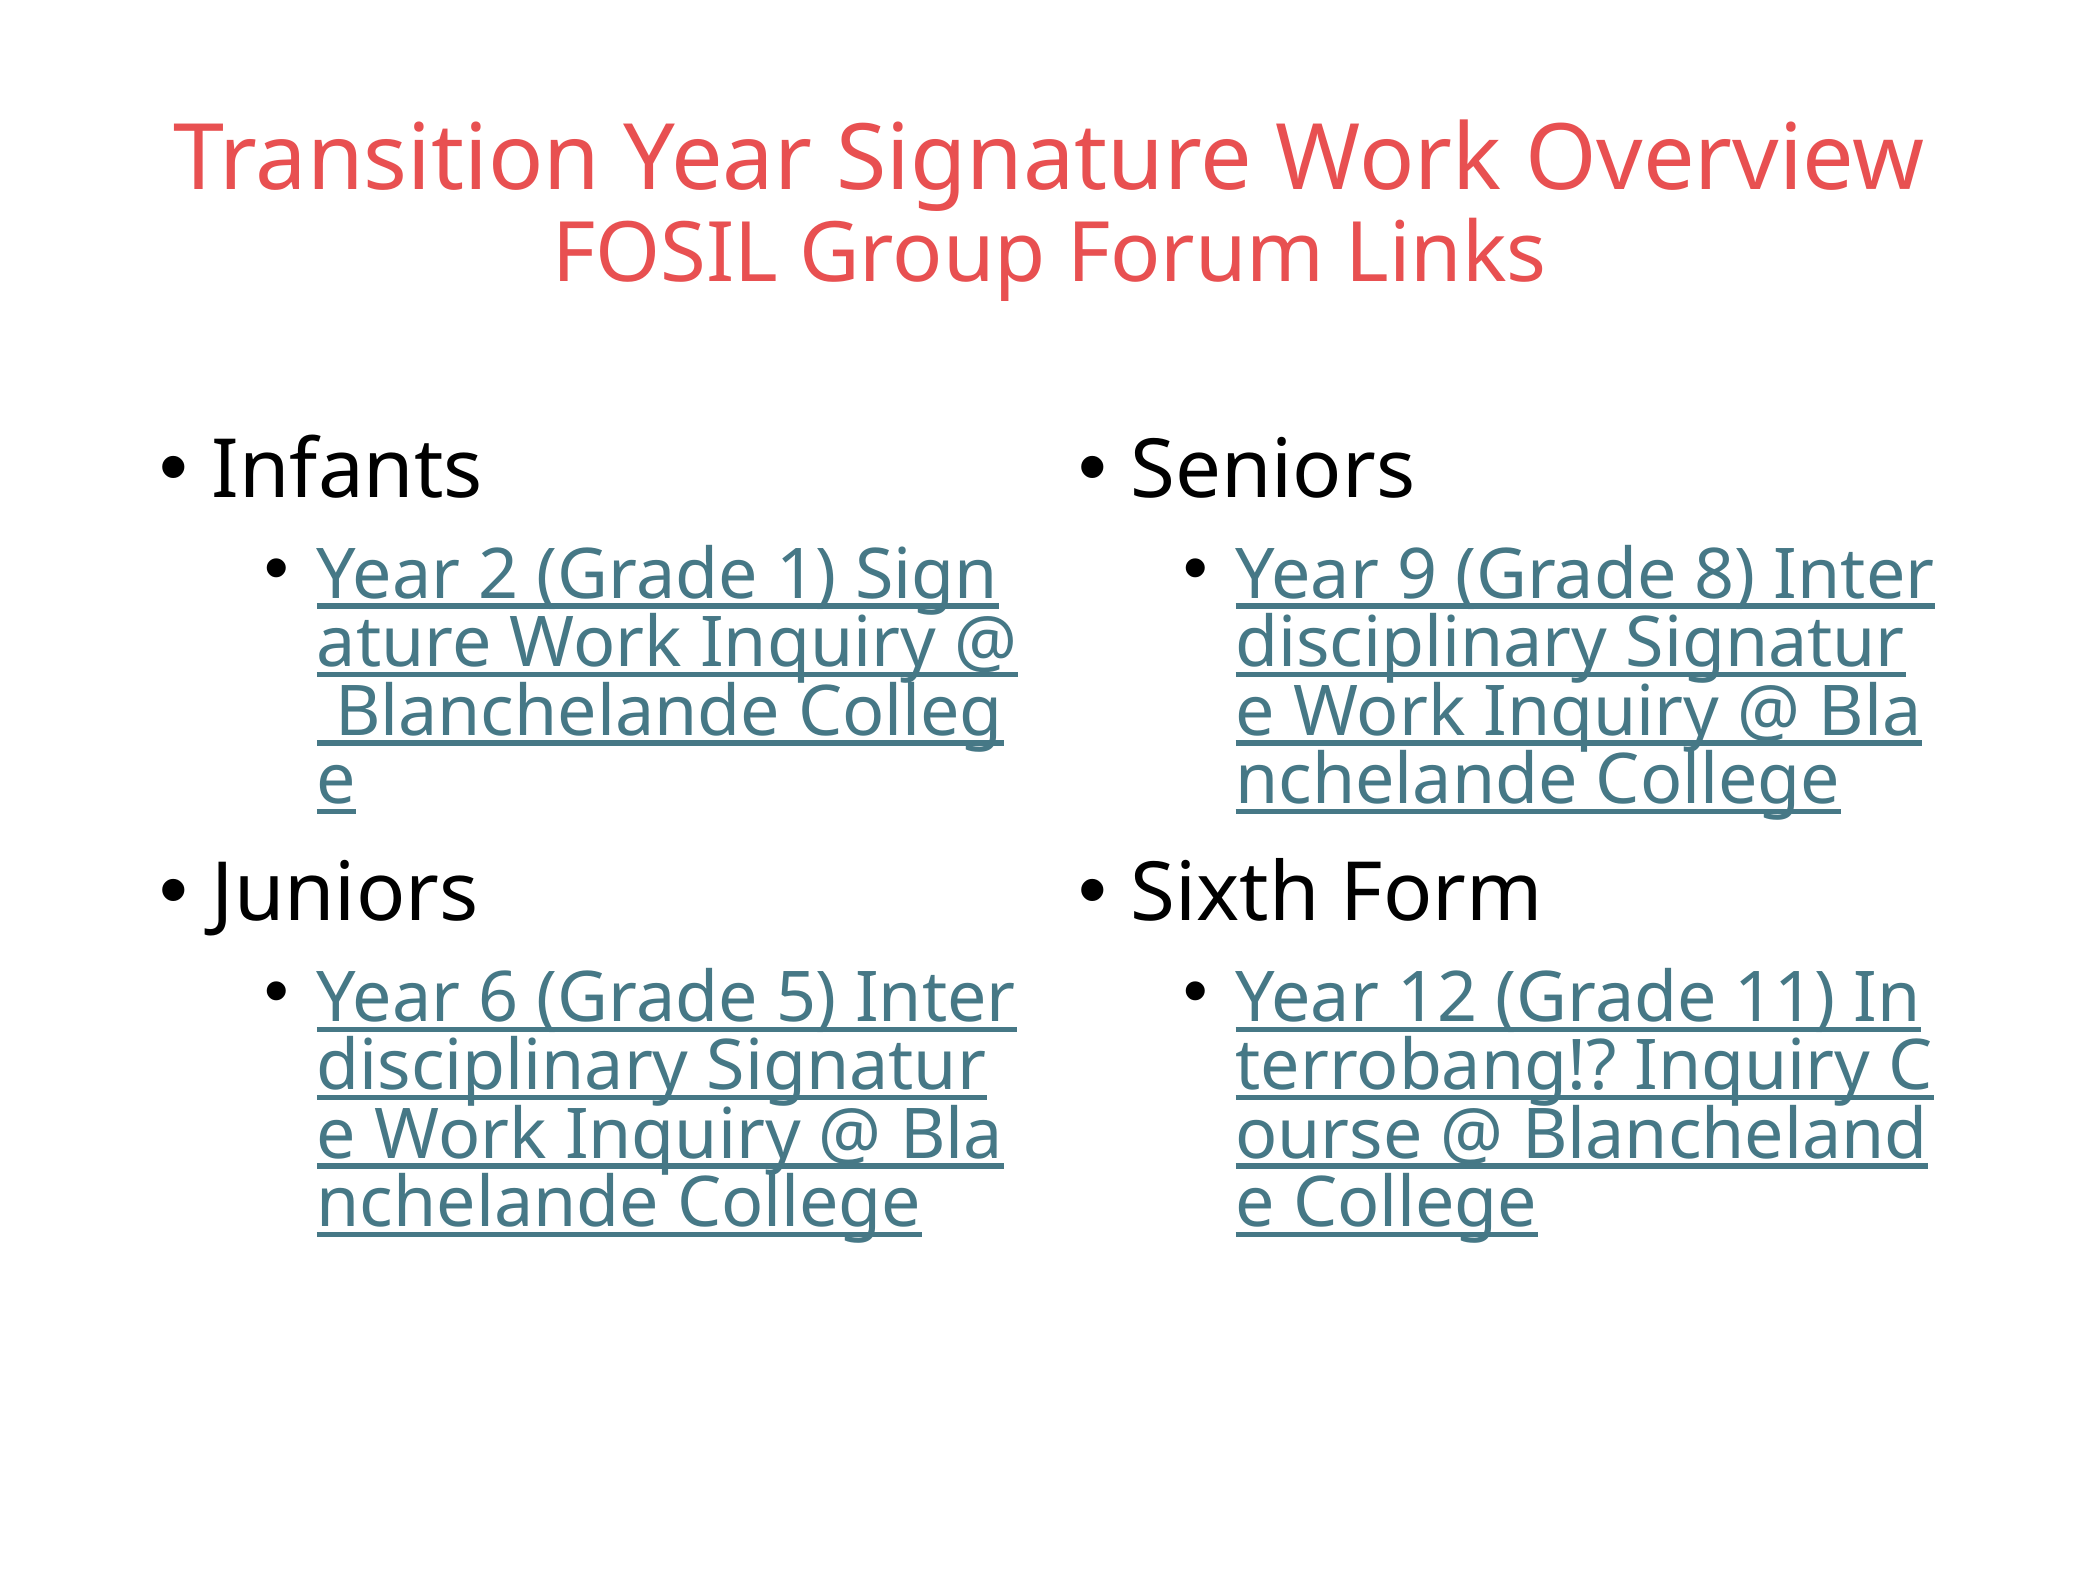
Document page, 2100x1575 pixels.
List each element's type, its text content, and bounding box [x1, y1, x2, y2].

list Seniors Year 9 (Grade 8) Interdisciplinary Signature Work Inquiry @ Blanchelande College Sixth Form Year 12 (Grade 11) Interrobang!? Inquiry Course @ Blanchelande College [1063, 419, 1956, 1419]
title Transition Year Signature Work Overview FOSIL Group Forum Links [144, 83, 1956, 327]
list Infants Year 2 (Grade 1) Signature Work Inquiry @ Blanchelande College Juniors Year 6 (Grade 5) Interdisciplinary Signature Work Inquiry @ Blanchelande College [144, 419, 1037, 1419]
